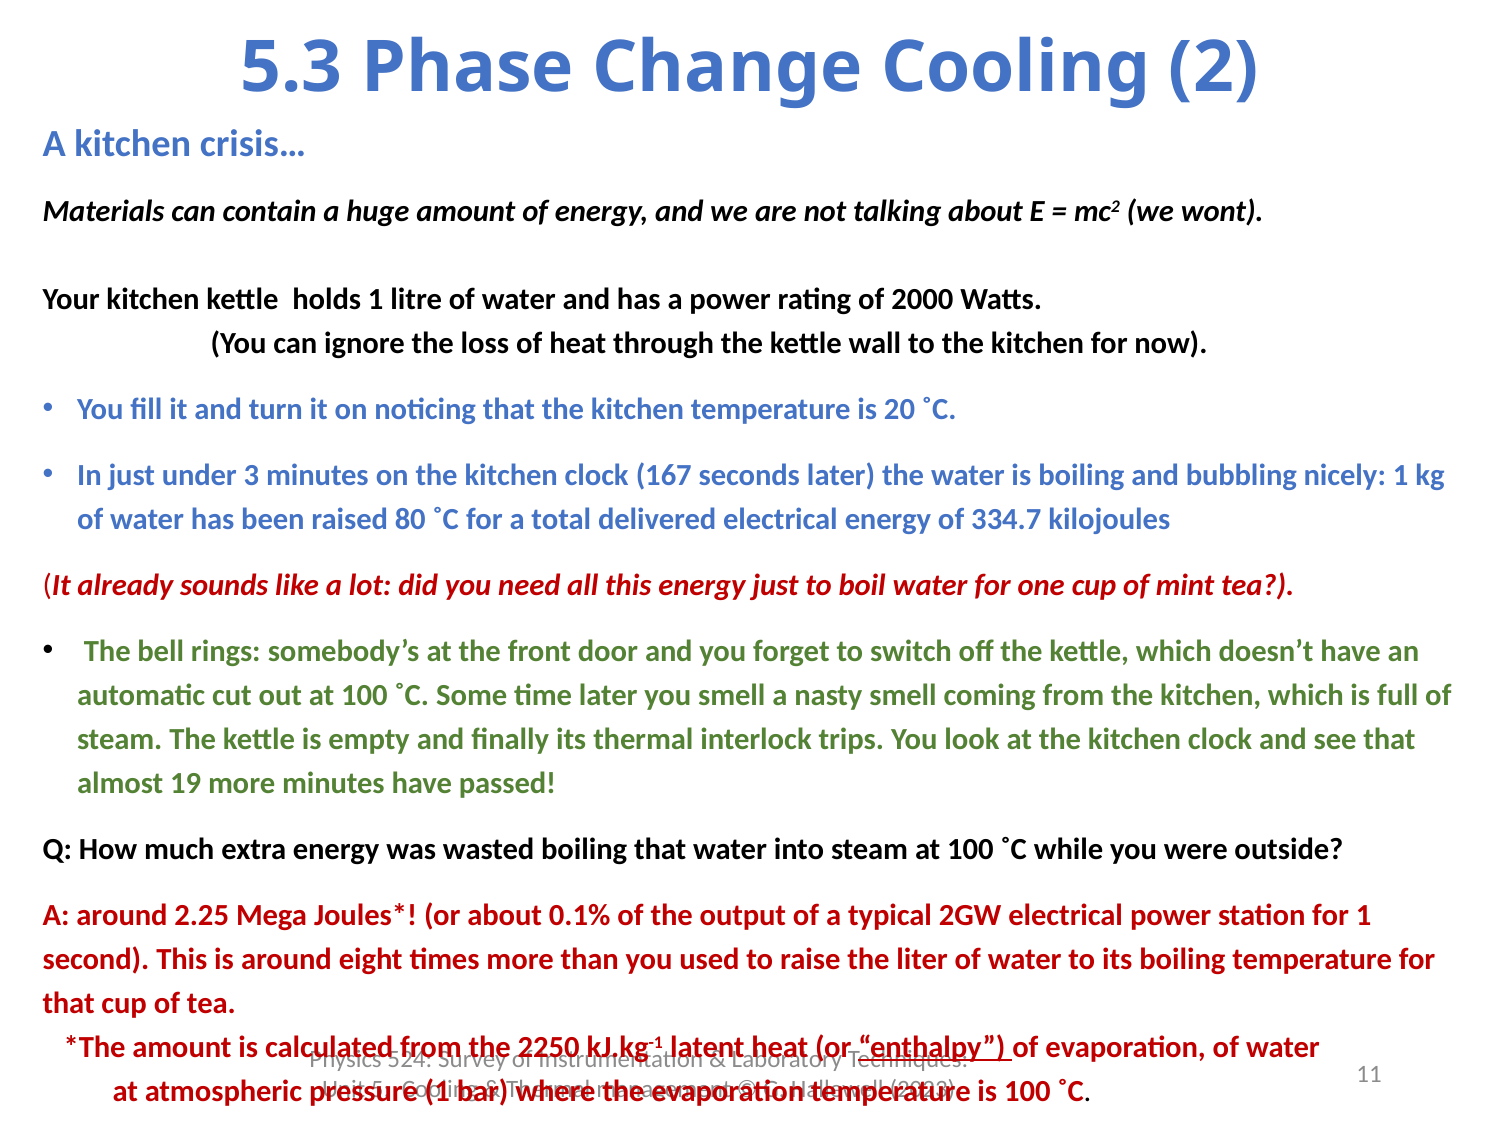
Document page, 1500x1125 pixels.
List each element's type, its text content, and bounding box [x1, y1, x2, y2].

title 5.3 Phase Change Cooling (2) [103, 22, 1397, 115]
list A kitchen crisis… Materials can contain a huge amount of energy, and we are not talking about E = mc2 (we wont). Your kitchen kettle holds 1 litre of water and has a power rating of 2000 Watts. (You can ignore the loss of heat through the kettle wall to the kitchen for now). You fill it and turn it on noticing that the kitchen temperature is 20 ˚C. In just under 3 minutes on the kitchen clock (167 seconds later) the water is boiling and bubbling nicely: 1 kg of water has been raised 80 ˚C for a total delivered electrical energy of 334.7 kilojoules (It already sounds like a lot: did you need all this energy just to boil water for one cup of mint tea?). The bell rings: somebody’s at the front door and you forget to switch off the kettle, which doesn’t have an automatic cut out at 100 ˚C. Some time later you smell a nasty smell coming from the kitchen, which is full of steam. The kettle is empty and finally its thermal interlock trips. You look at the kitchen clock and see that almost 19 more minutes have passed! Q: How much extra energy was wasted boiling that water into steam at 100 ˚C while you were outside? A: around 2.25 Mega Joules*! (or about 0.1% of the output of a typical 2GW electrical power station for 1 second). This is around eight times more than you used to raise the liter of water to its boiling temperature for that cup of tea. *The amount is calculated from the 2250 kJ.kg-1 latent heat (or “enthalpy”) of evaporation, of water at atmospheric pressure (1 bar) where the evaporation temperature is 100 ˚C. [27, 115, 1480, 1125]
